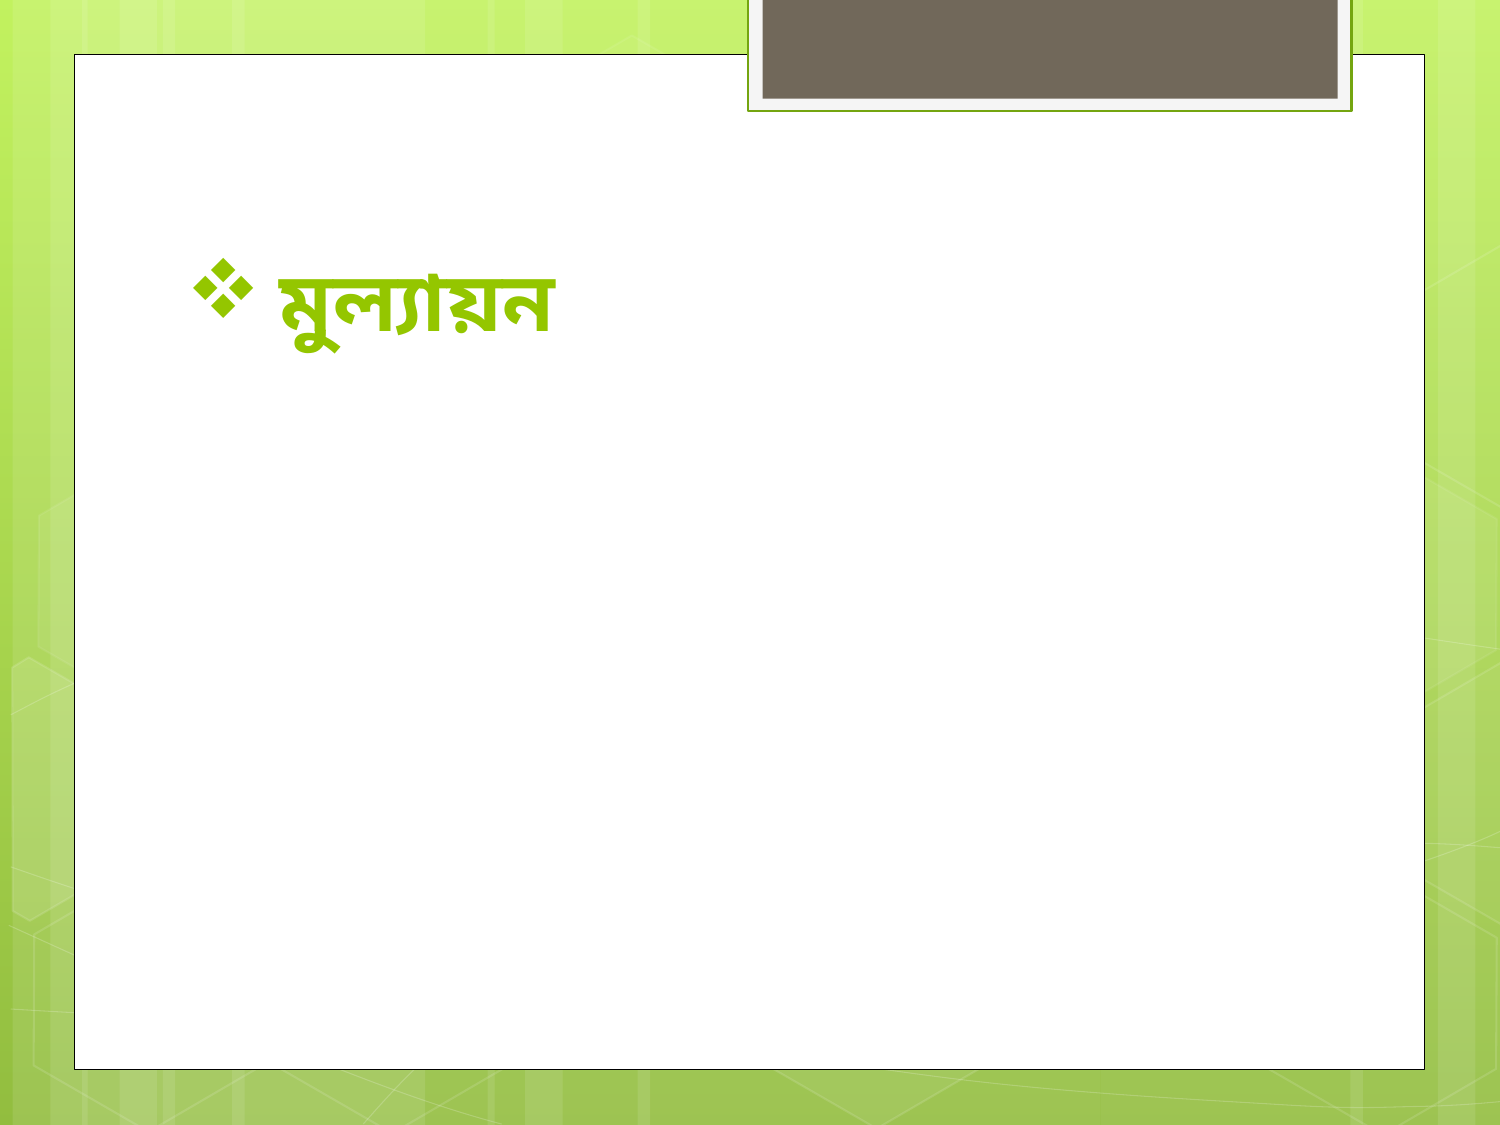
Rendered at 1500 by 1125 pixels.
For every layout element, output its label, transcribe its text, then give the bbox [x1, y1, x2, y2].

title মুল্যায়ন [171, 168, 1324, 357]
